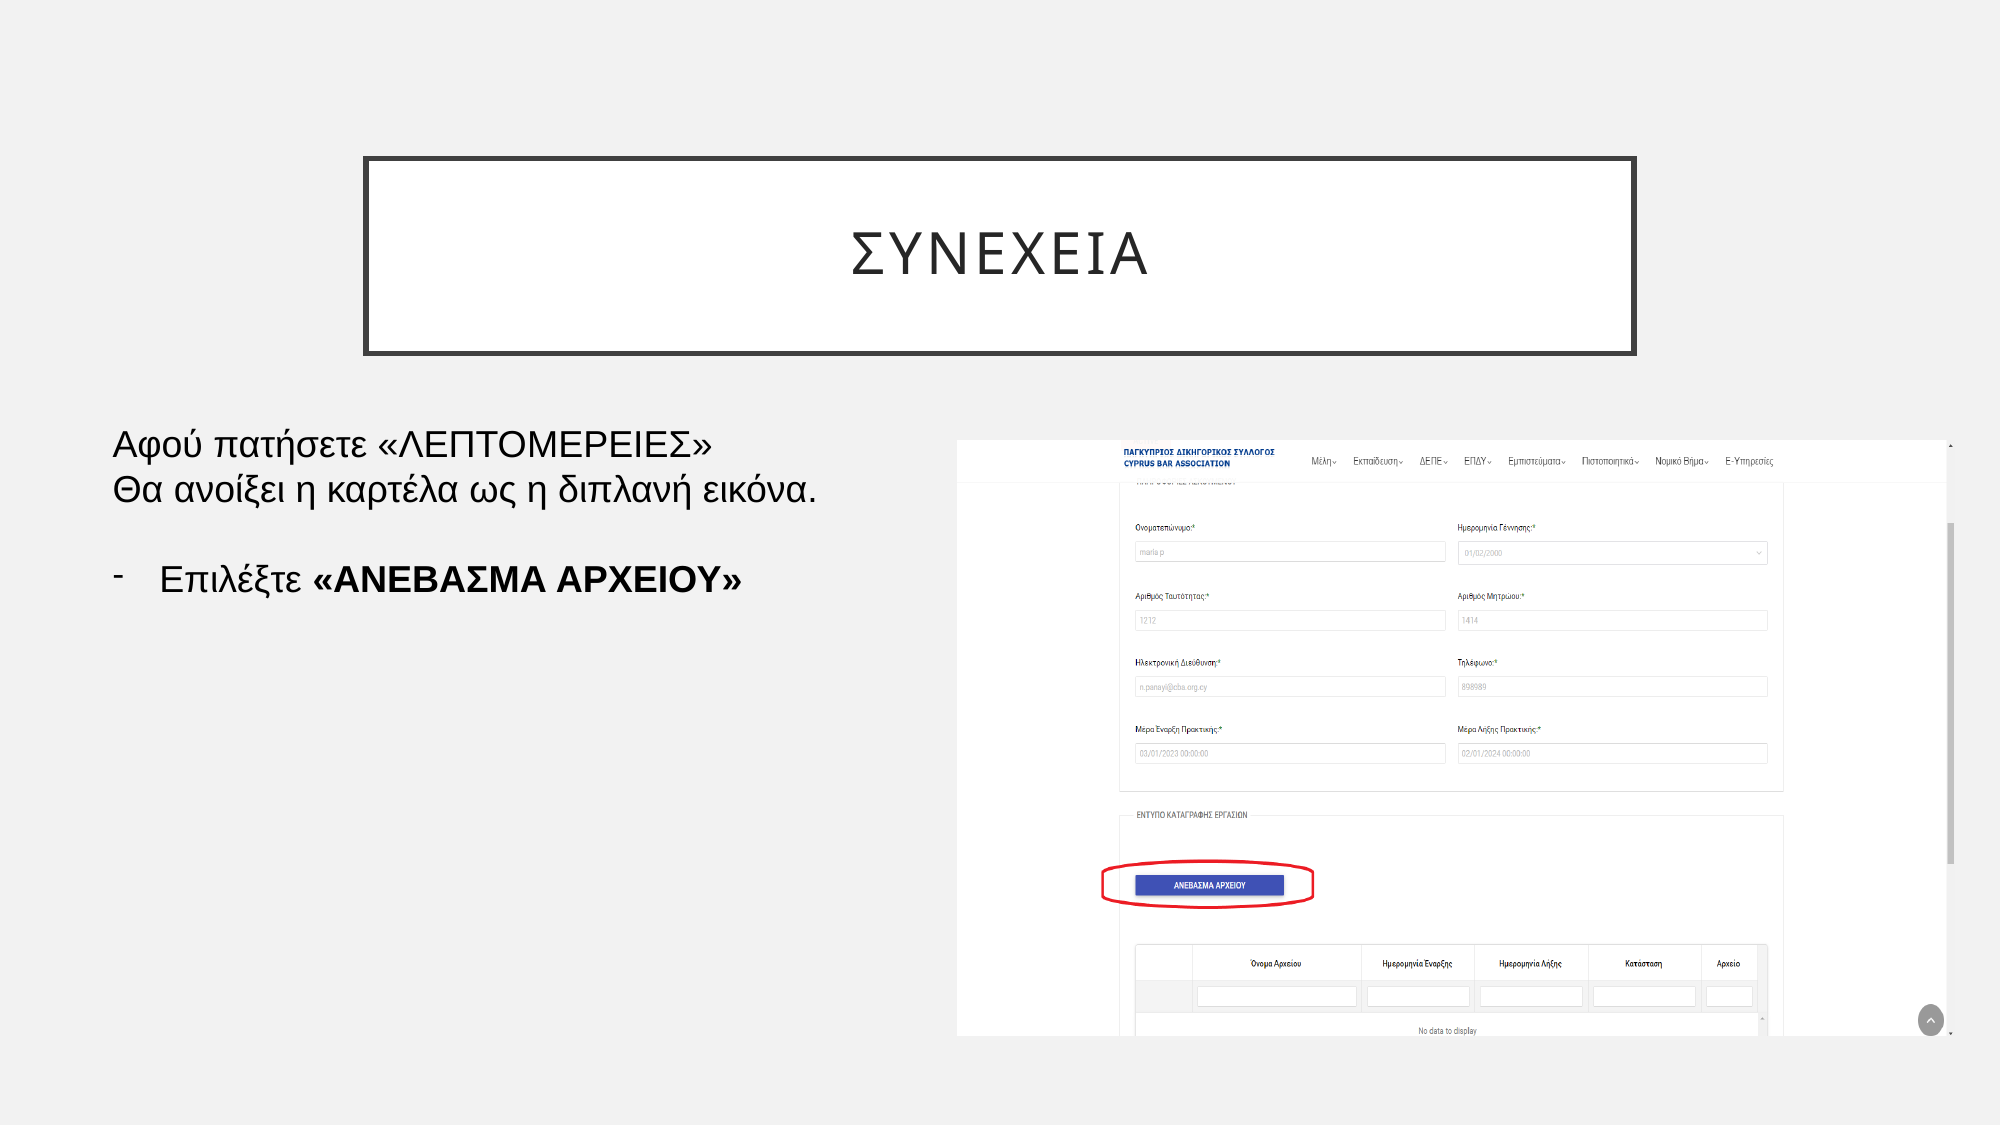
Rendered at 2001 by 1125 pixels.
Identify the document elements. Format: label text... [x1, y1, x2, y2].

title συνεχεια [363, 156, 1637, 356]
picture [957, 440, 1955, 1036]
text_box Αφού πατήσετε «ΛΕΠΤΟΜΕΡΕΙΕΣ» Θα ανοίξει η καρτέλα ως η διπλανή εικόνα. Επιλέξτε «ΑΝΕΒΑΣΜΑ ΑΡΧΕΙΟΥ» [97, 412, 971, 878]
